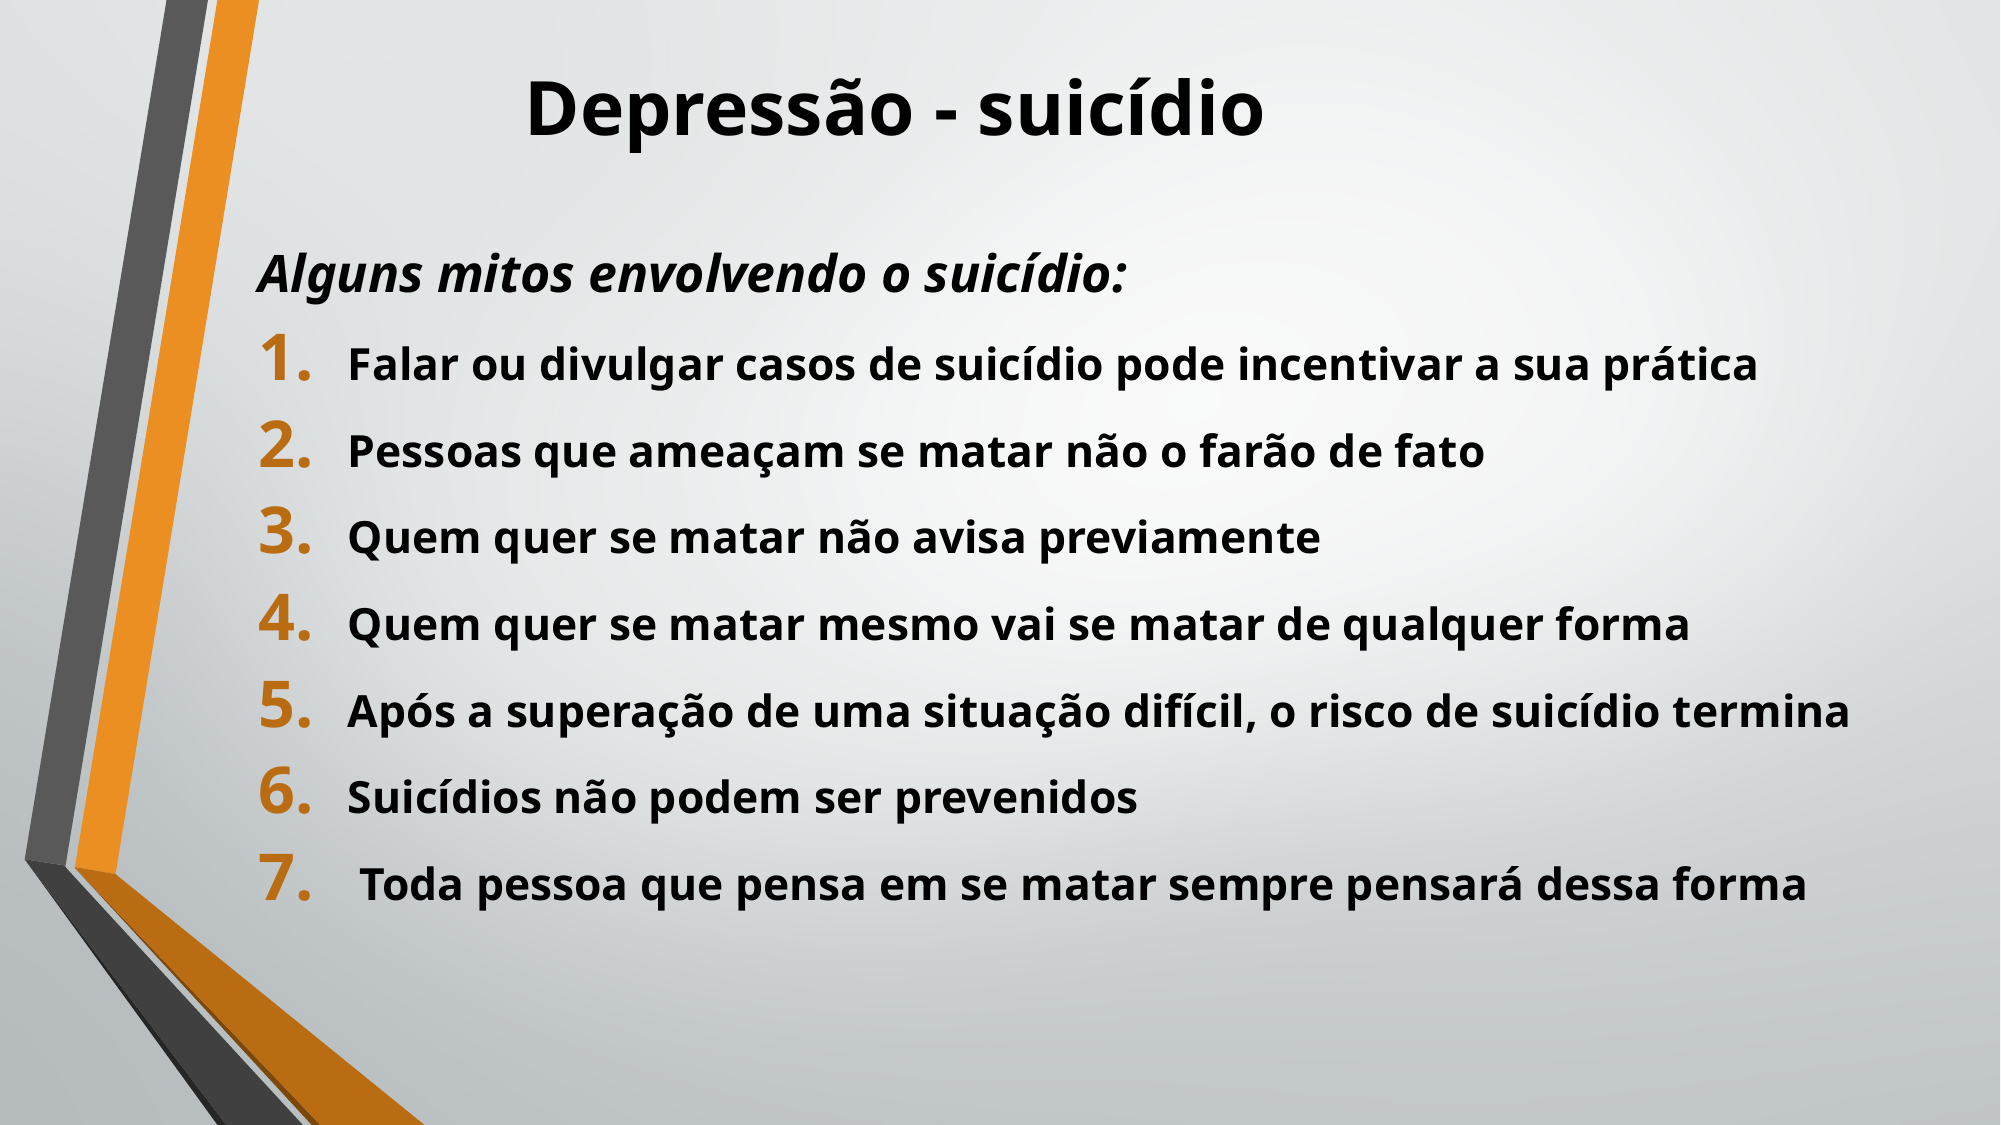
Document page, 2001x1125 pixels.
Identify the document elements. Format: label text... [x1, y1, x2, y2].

list Alguns mitos envolvendo o suicídio: Falar ou divulgar casos de suicídio pode incentivar a sua prática Pessoas que ameaçam se matar não o farão de fato Quem quer se matar não avisa previamente Quem quer se matar mesmo vai se matar de qualquer forma Após a superação de uma situação difícil, o risco de suicídio termina Suicídios não podem ser prevenidos Toda pessoa que pensa em se matar sempre pensará dessa forma [243, 195, 1887, 954]
title Depressão - suicídio [494, 44, 1296, 167]
